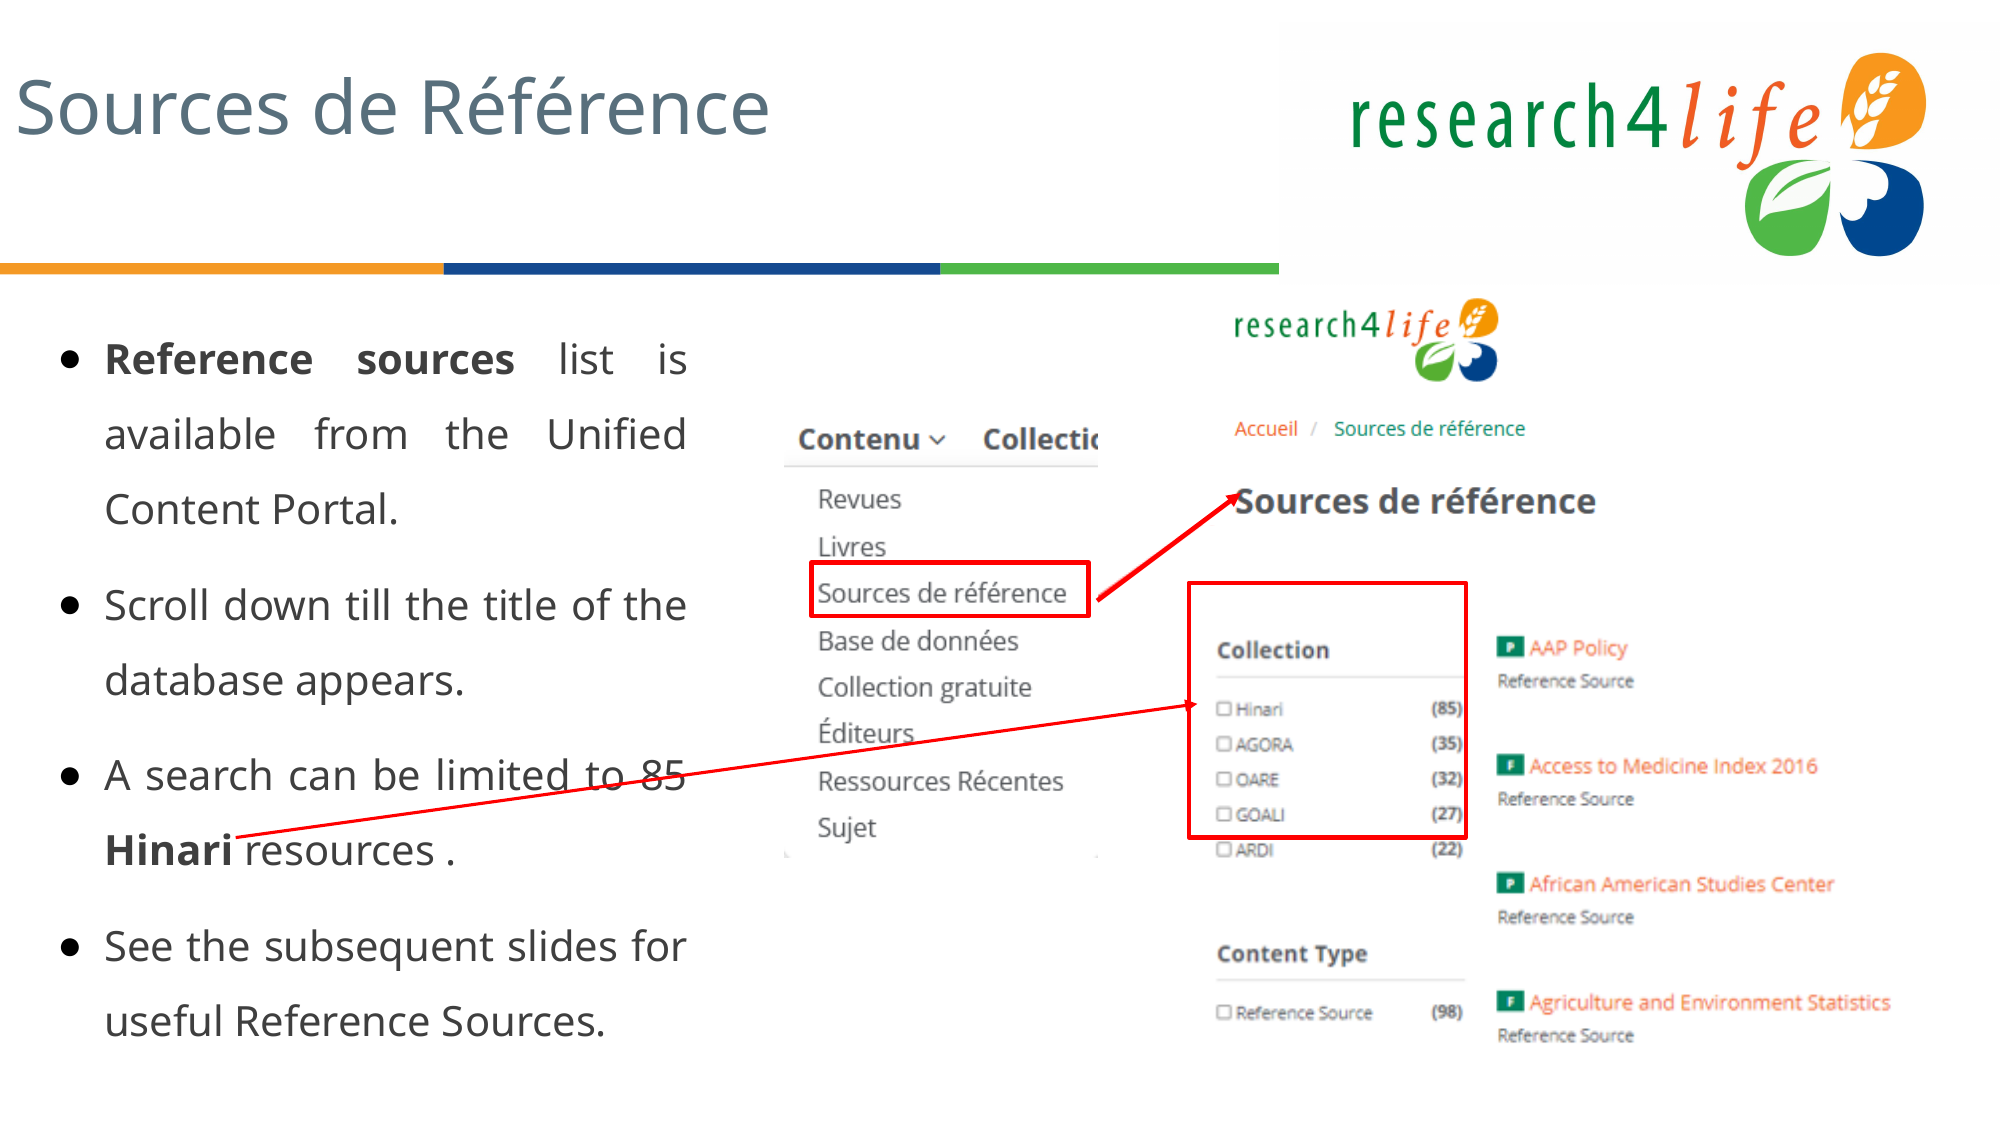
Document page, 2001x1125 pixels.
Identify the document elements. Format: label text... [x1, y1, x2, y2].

list Reference sources list is available from the Unified Content Portal. Scroll down till the title of the database appears. A search can be limited to 85 Hinari resources . See the subsequent slides for useful Reference Sources. [21, 299, 704, 927]
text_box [1096, 492, 1242, 601]
title Sources de Référence [0, 62, 1578, 240]
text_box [235, 703, 1198, 838]
picture [1279, 22, 2000, 285]
picture [755, 297, 1900, 1057]
